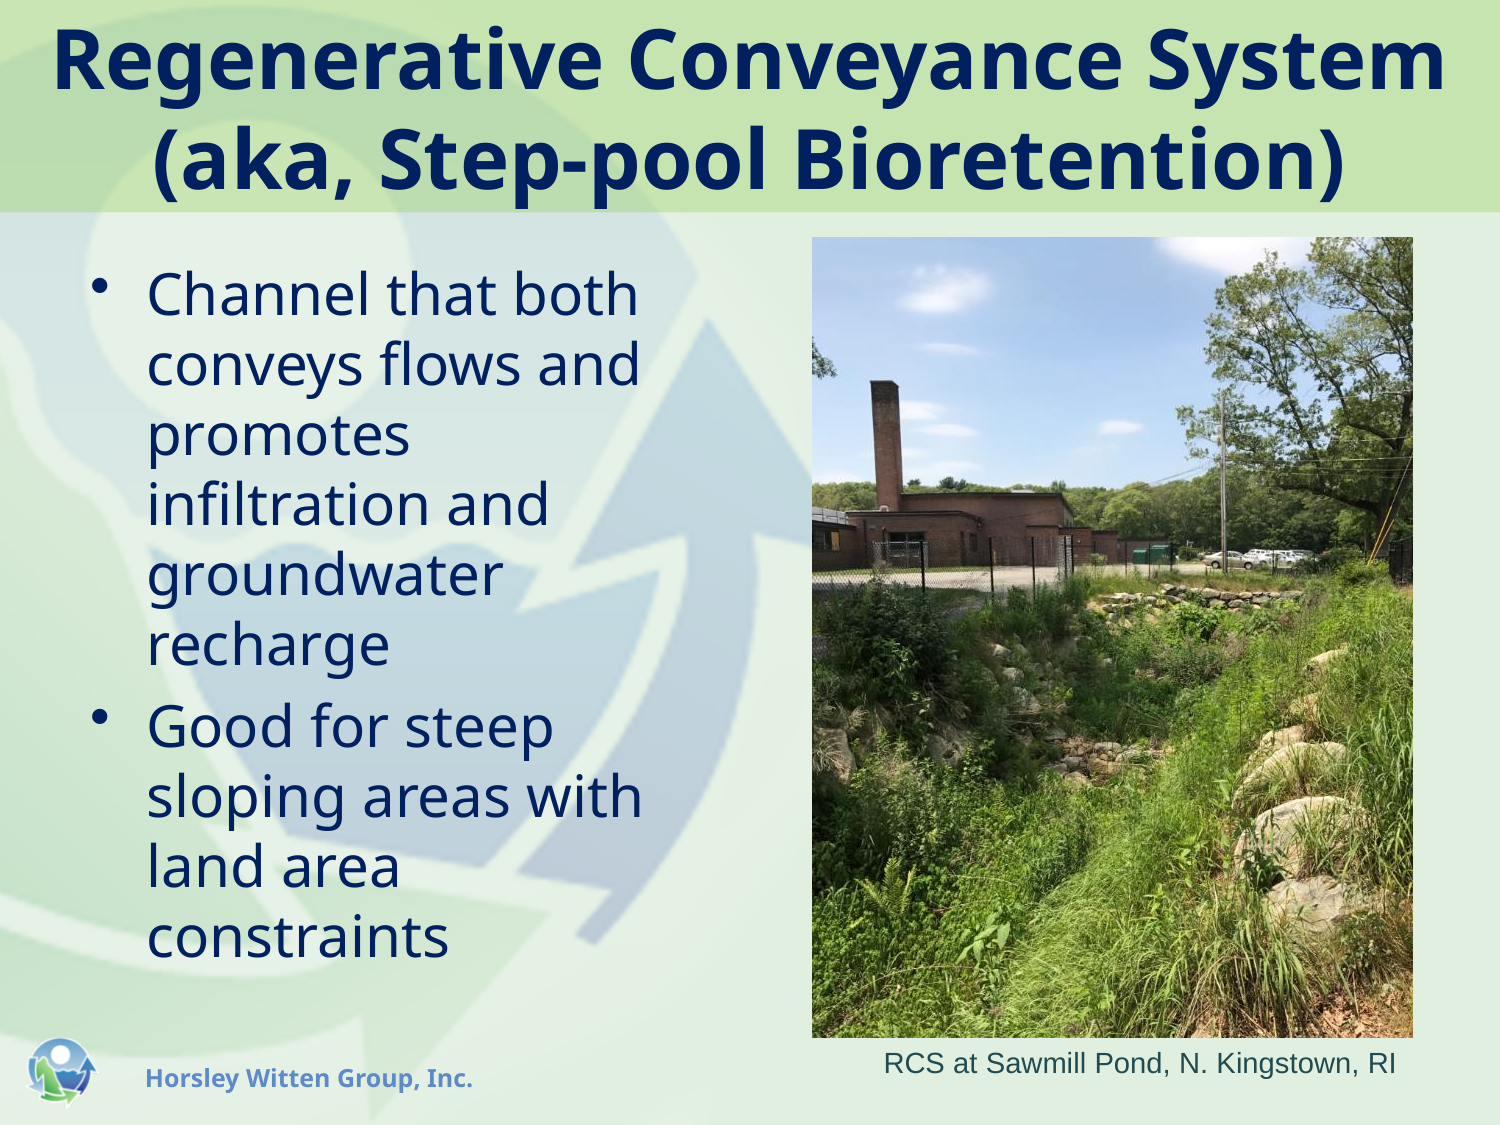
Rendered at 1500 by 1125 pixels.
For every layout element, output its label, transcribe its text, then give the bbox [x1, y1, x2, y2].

picture [0, 213, 1500, 1125]
list Channel that both conveys flows and promotes infiltration and groundwater recharge Good for steep sloping areas with land area constraints [75, 249, 569, 993]
title Regenerative Conveyance System (aka, Step-pool Bioretention) [0, 0, 1500, 213]
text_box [574, 237, 1413, 1089]
